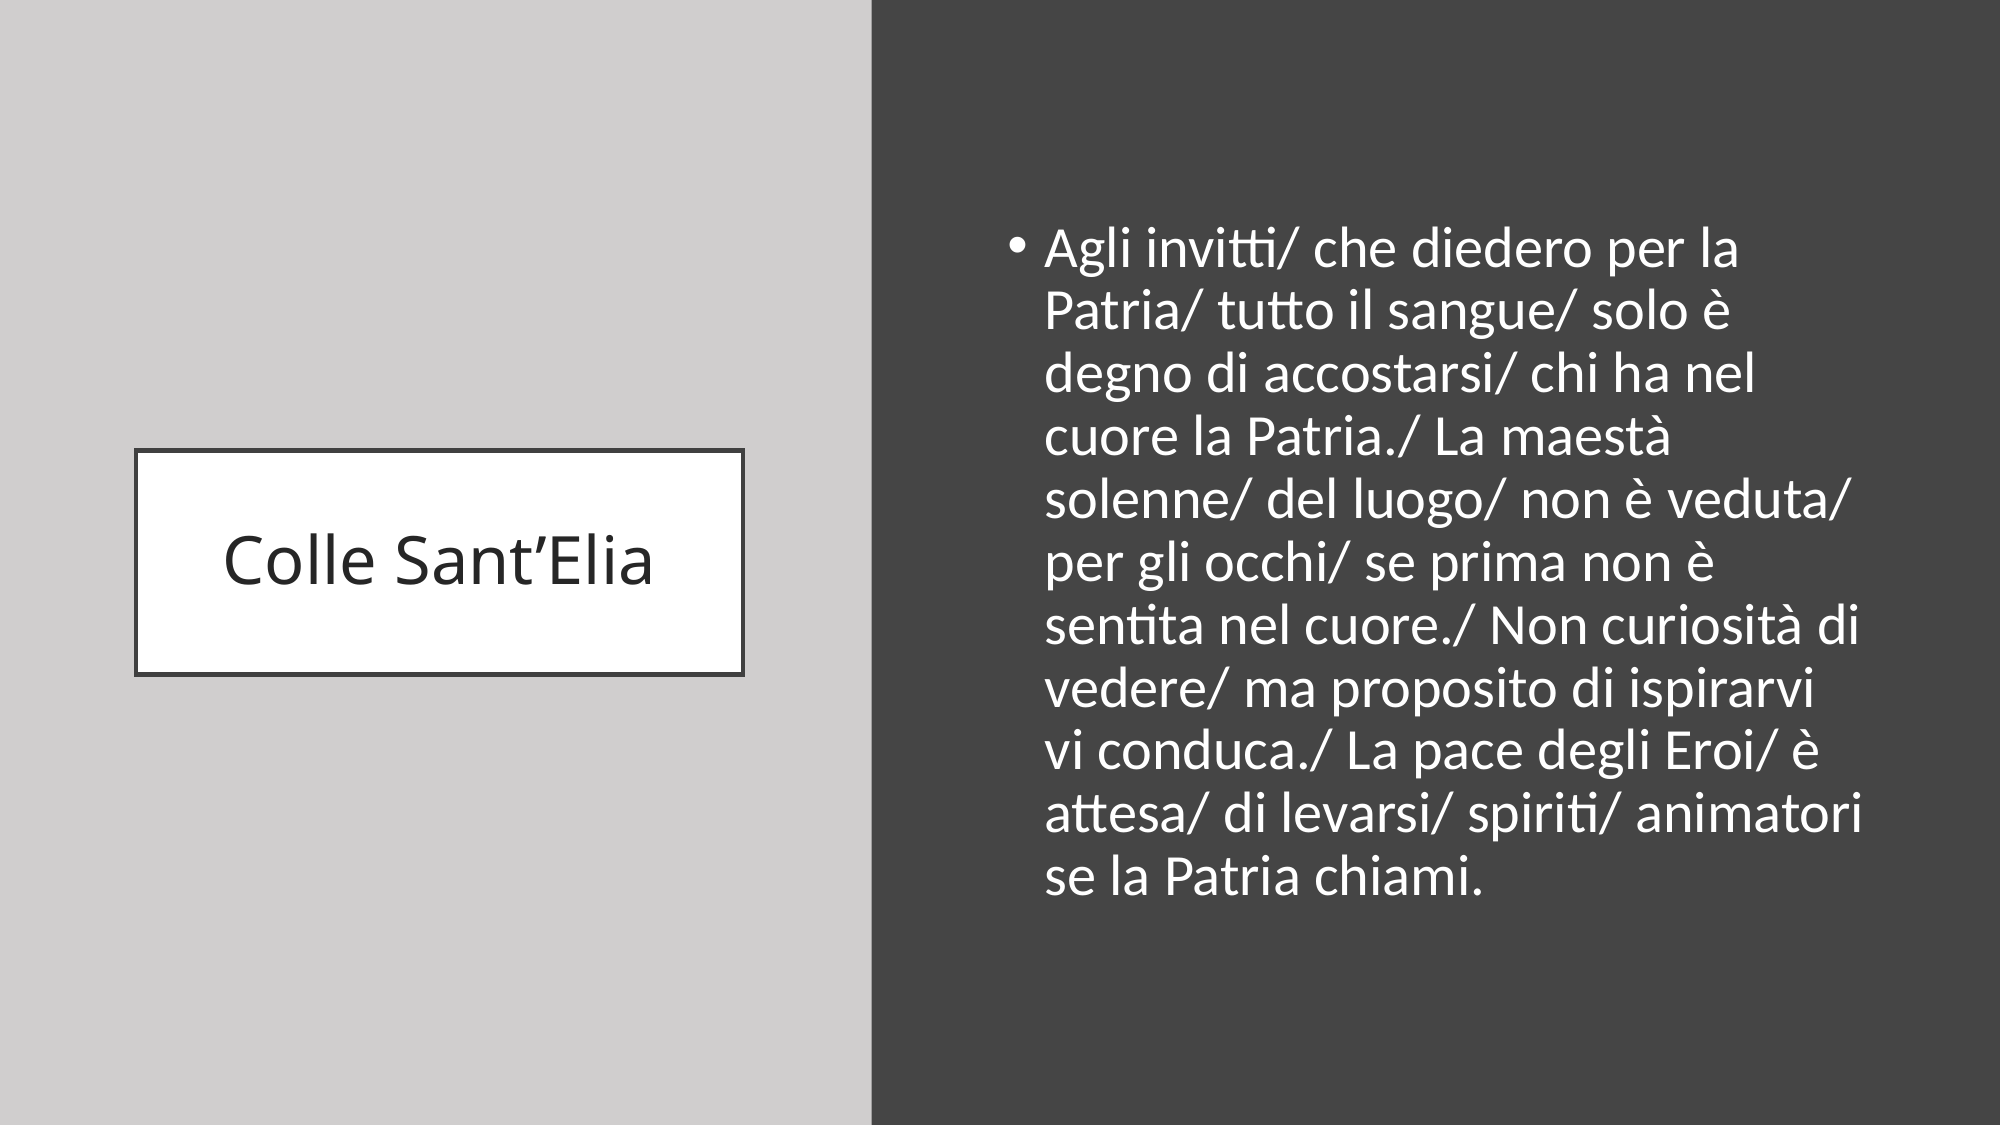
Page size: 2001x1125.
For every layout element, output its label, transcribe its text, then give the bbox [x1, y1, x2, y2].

text_box [0, 0, 873, 1125]
list Agli invitti/ che diedero per la Patria/ tutto il sangue/ solo è degno di accostarsi/ chi ha nel cuore la Patria./ La maestà solenne/ del luogo/ non è veduta/ per gli occhi/ se prima non è sentita nel cuore./ Non curiosità di vedere/ ma proposito di ispirarvi vi conduca./ La pace degli Eroi/ è attesa/ di levarsi/ spiriti/ animatori se la Patria chiami. [992, 131, 1880, 994]
title Colle Sant’Elia [136, 450, 743, 675]
